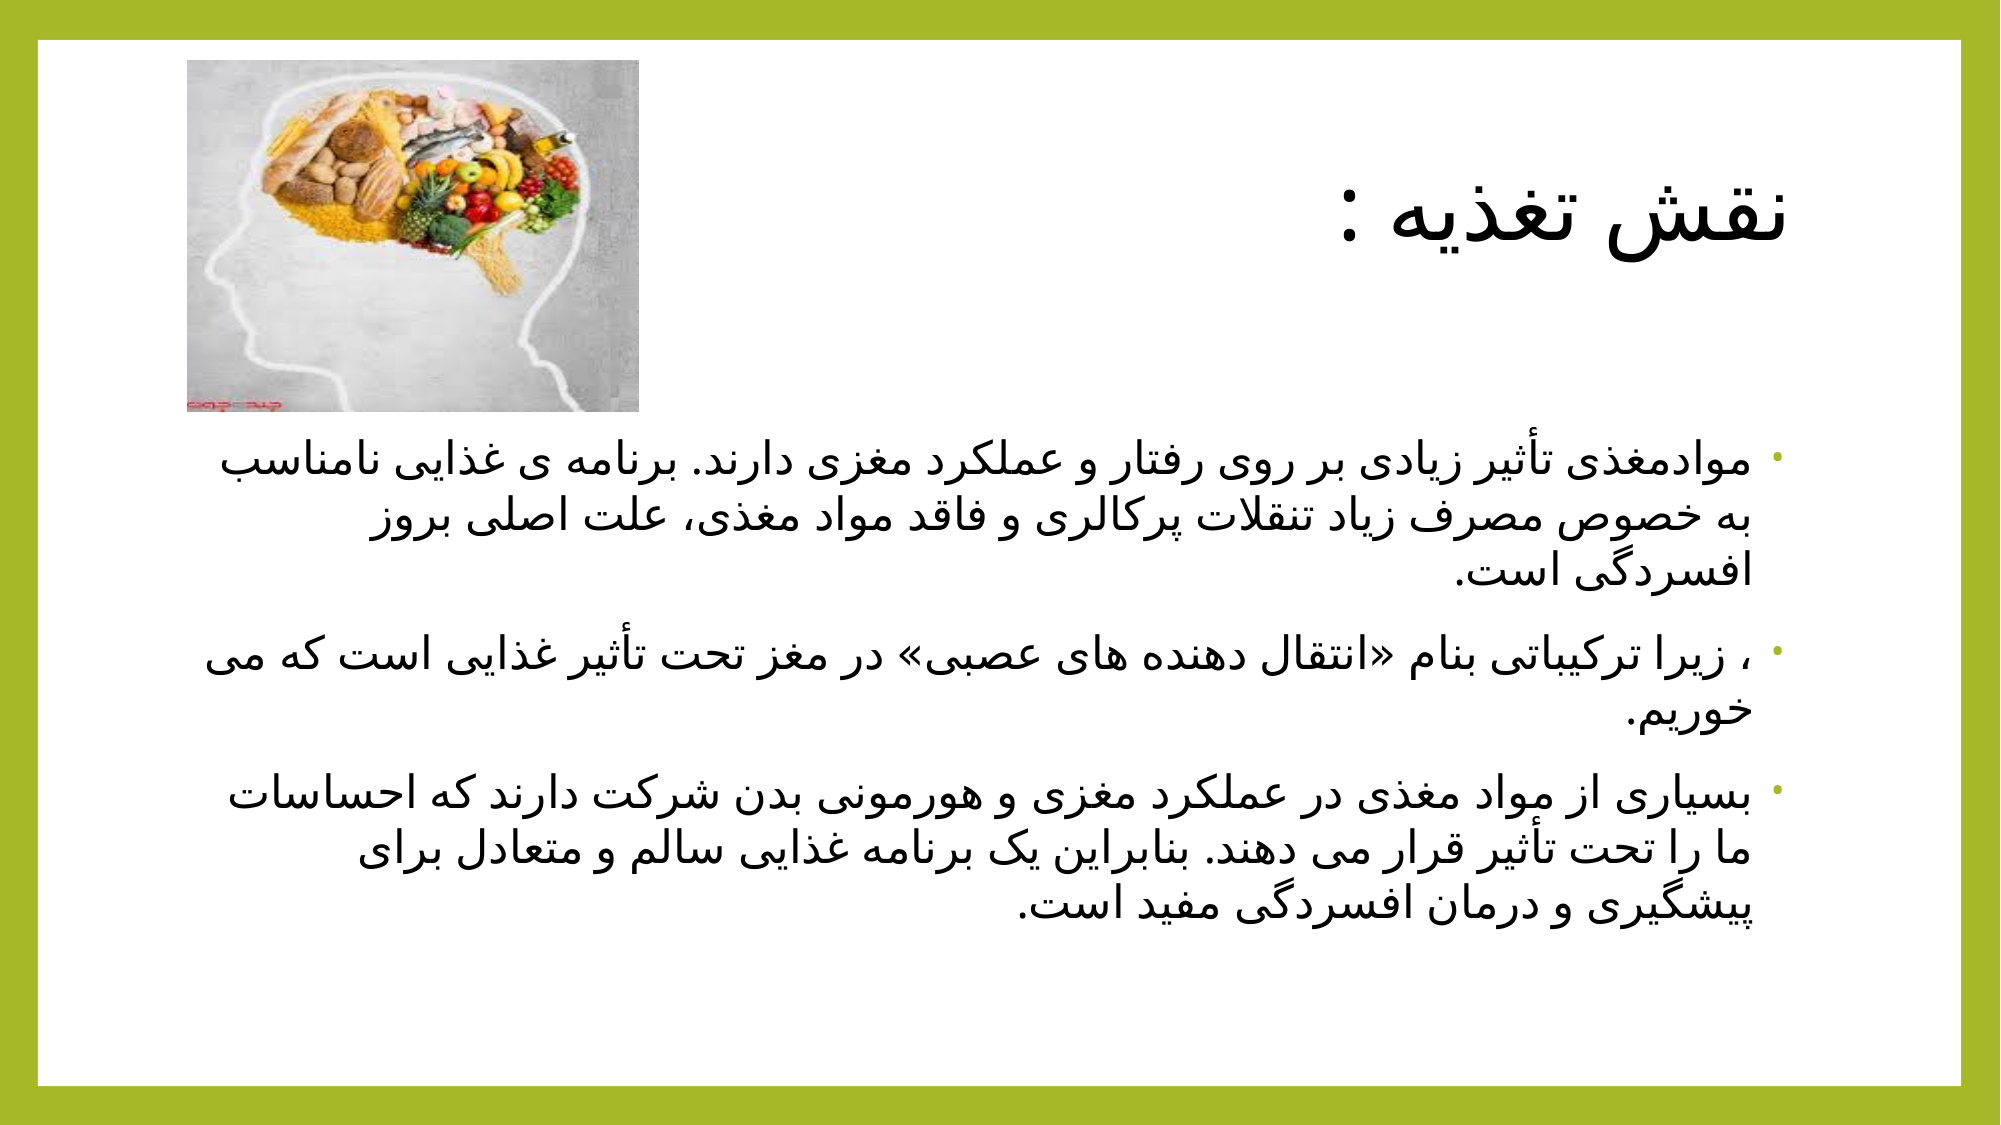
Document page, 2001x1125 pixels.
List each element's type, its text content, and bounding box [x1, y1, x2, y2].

picture [187, 59, 640, 413]
list موادمغذی تأثیر زیادی بر روی رفتار و عملکرد مغزی دارند. برنامه ی غذایی نامناسب به خصوص مصرف زیاد تنقلات پرکالری و فاقد مواد مغذی، علت اصلی بروز افسردگی است. ، زیرا ترکیباتی بنام «انتقال دهنده های عصبی» در مغز تحت تأثیر غذایی است که می خوریم. بسیاری از مواد مغذی در عملکرد مغزی و هورمونی بدن شرکت دارند که احساسات ما را تحت تأثیر قرار می دهند. بنابراین یک برنامه غذایی سالم و متعادل برای پیشگیری و درمان افسردگی مفید است. [187, 337, 1808, 1000]
title نقش تغذیه : [644, 99, 1808, 323]
